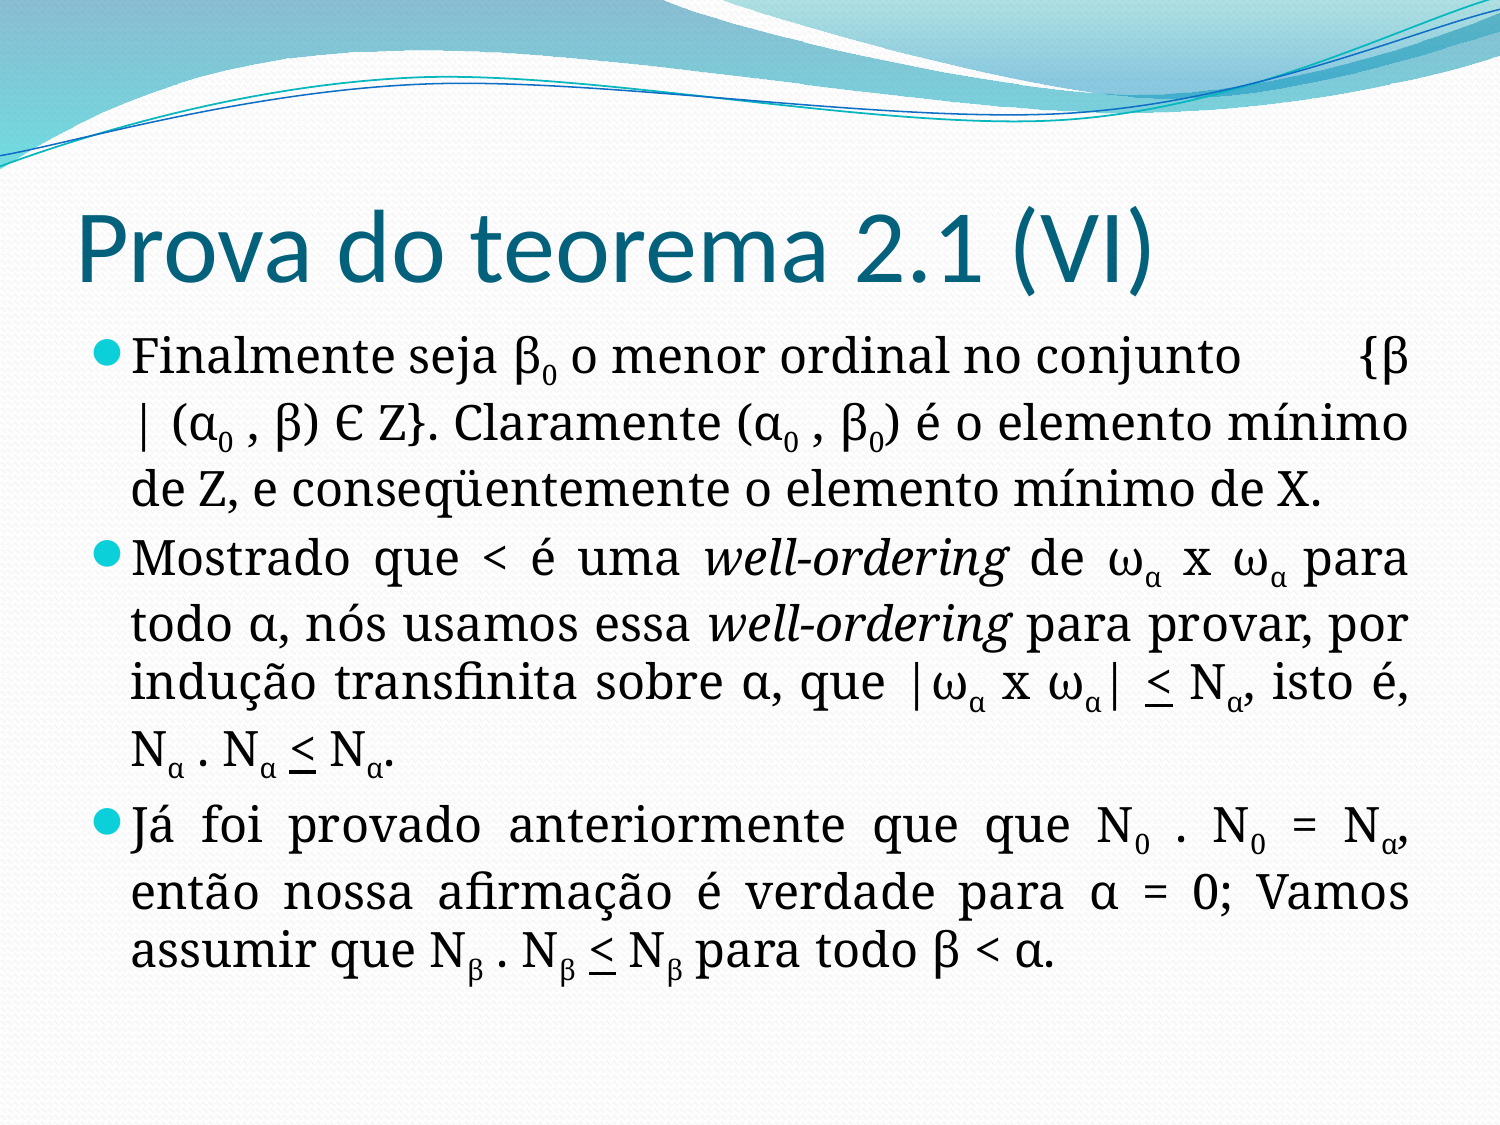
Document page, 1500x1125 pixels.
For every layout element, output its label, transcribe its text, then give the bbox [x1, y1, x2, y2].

list Finalmente seja β0 o menor ordinal no conjunto {β | (α0 , β) Є Z}. Claramente (α0 , β0) é o elemento mínimo de Z, e conseqüentemente o elemento mínimo de X. Mostrado que < é uma well-ordering de ωα x ωα para todo α, nós usamos essa well-ordering para provar, por indução transfinita sobre α, que |ωα x ωα| < Nα, isto é, Nα . Nα < Nα. Já foi provado anteriormente que que N0 . N0 = Nα, então nossa afirmação é verdade para α = 0; Vamos assumir que Nβ . Nβ < Nβ para todo β < α. [75, 317, 1425, 1038]
title Prova do teorema 2.1 (VI) [75, 115, 1425, 303]
